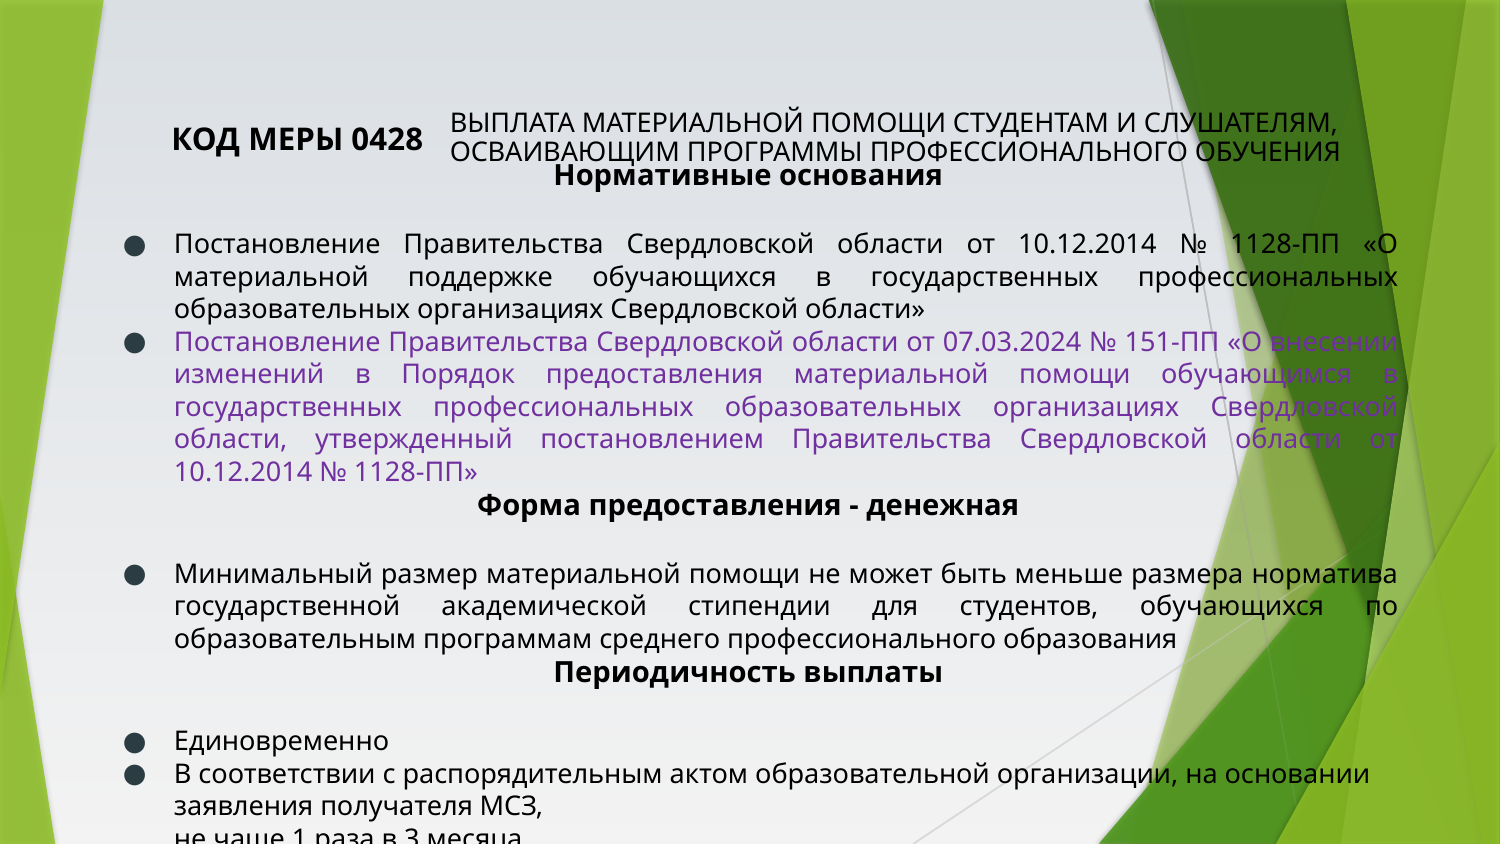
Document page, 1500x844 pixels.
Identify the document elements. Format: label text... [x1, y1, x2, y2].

text_box КОД МЕРЫ 0428 [122, 79, 439, 196]
text_box Нормативные основания Постановление Правительства Свердловской области от 10.12.2014 № 1128-ПП «О материальной поддержке обучающихся в государственных профессиональных образовательных организациях Свердловской области» Постановление Правительства Свердловской области от 07.03.2024 № 151-ПП «О внесении изменений в Порядок предоставления материальной помощи обучающимся в государственных профессиональных образовательных организациях Свердловской области, утвержденный постановлением Правительства Свердловской области от 10.12.2014 № 1128-ПП» Форма предоставления - денежная Минимальный размер материальной помощи не может быть меньше размера норматива государственной академической стипендии для студентов, обучающихся по образовательным программам среднего профессионального образования Периодичность выплаты Единовременно В соответствии с распорядительным актом образовательной организации, на основании заявления получателя МСЗ, не чаще 1 раза в 3 месяца [87, 202, 1409, 808]
title Выплата материальной помощи студентам и слушателям, осваивающим программы профессионального обучения [438, 80, 1384, 197]
